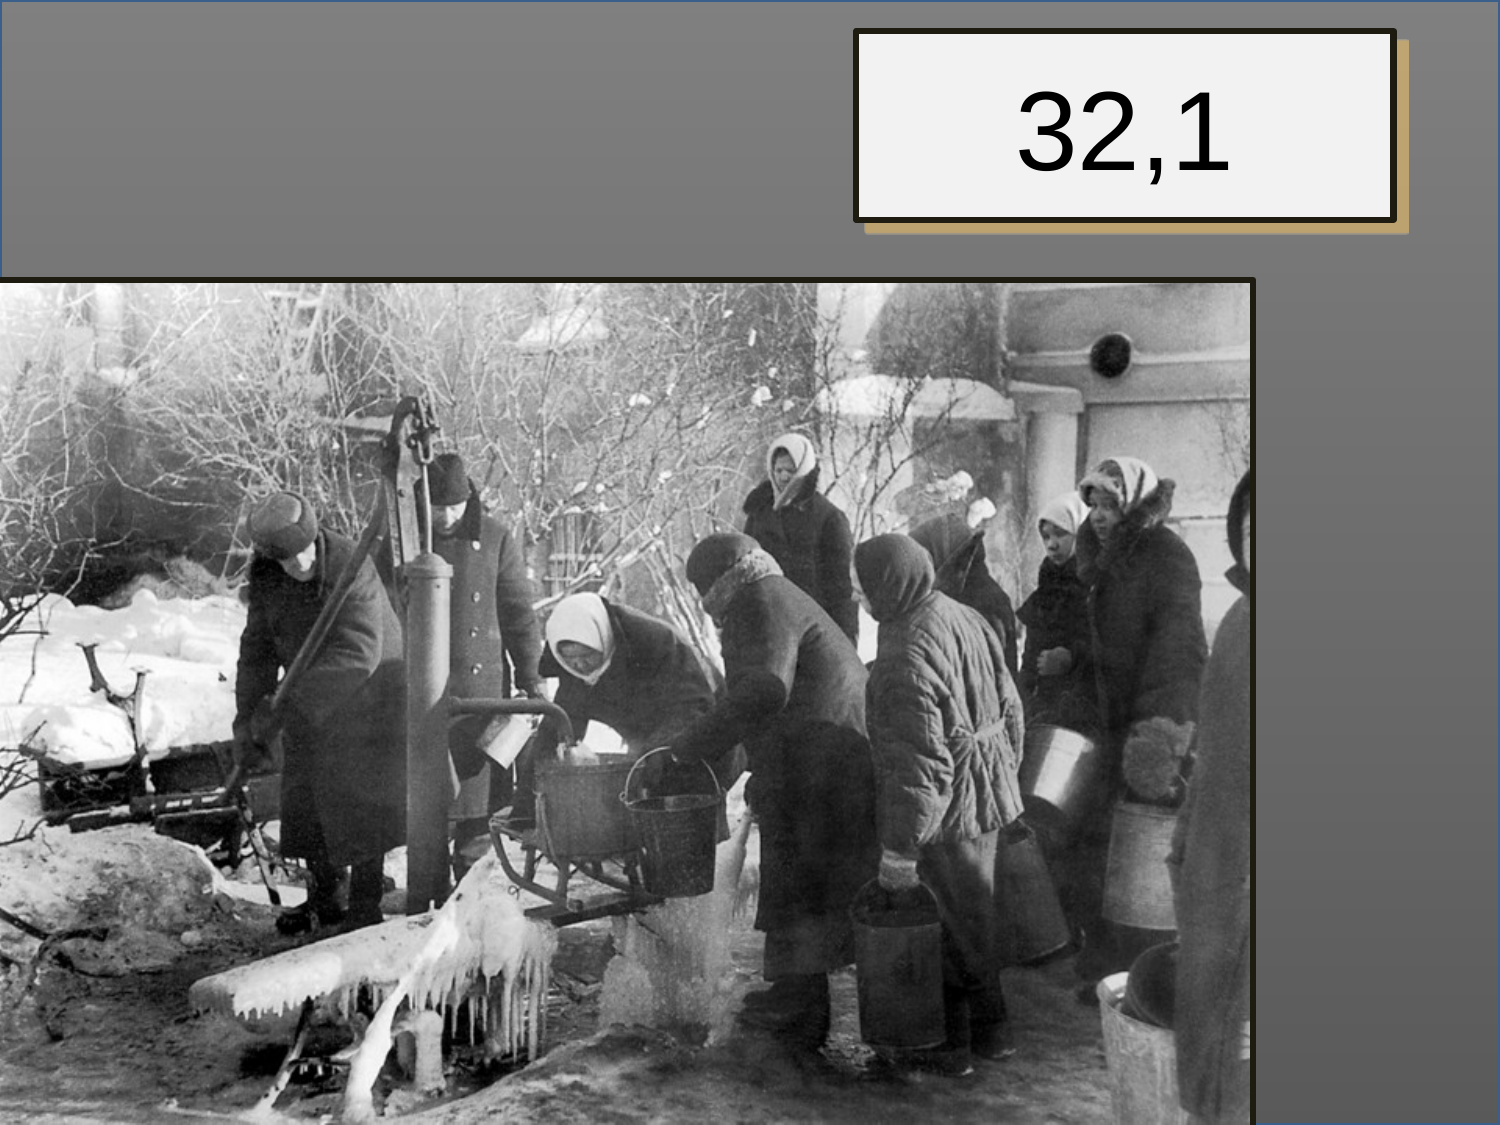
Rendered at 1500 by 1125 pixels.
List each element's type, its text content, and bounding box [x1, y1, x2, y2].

picture [0, 282, 1251, 1125]
text_box [0, 0, 1500, 1125]
text_box 32,1 [854, 29, 1396, 222]
